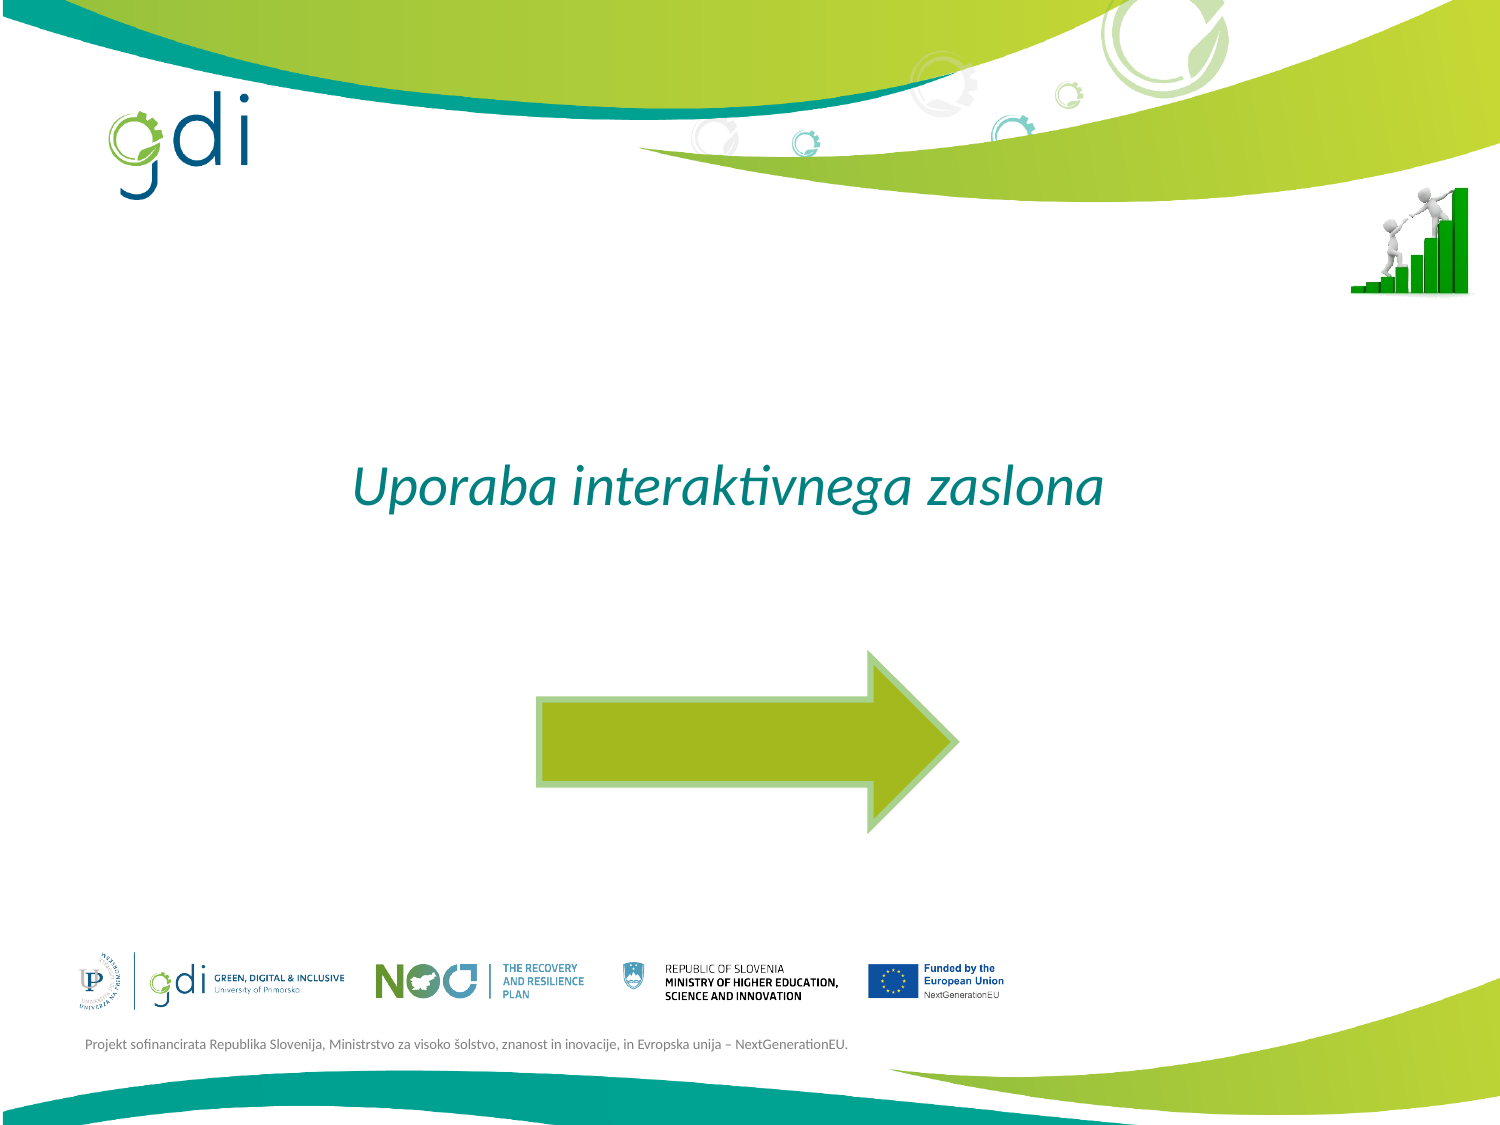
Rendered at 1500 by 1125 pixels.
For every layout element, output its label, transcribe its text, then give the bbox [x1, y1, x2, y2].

text_box [538, 654, 957, 830]
picture [2, 0, 1500, 1125]
text_box Uporaba interaktivnega zaslona [166, 448, 1291, 720]
